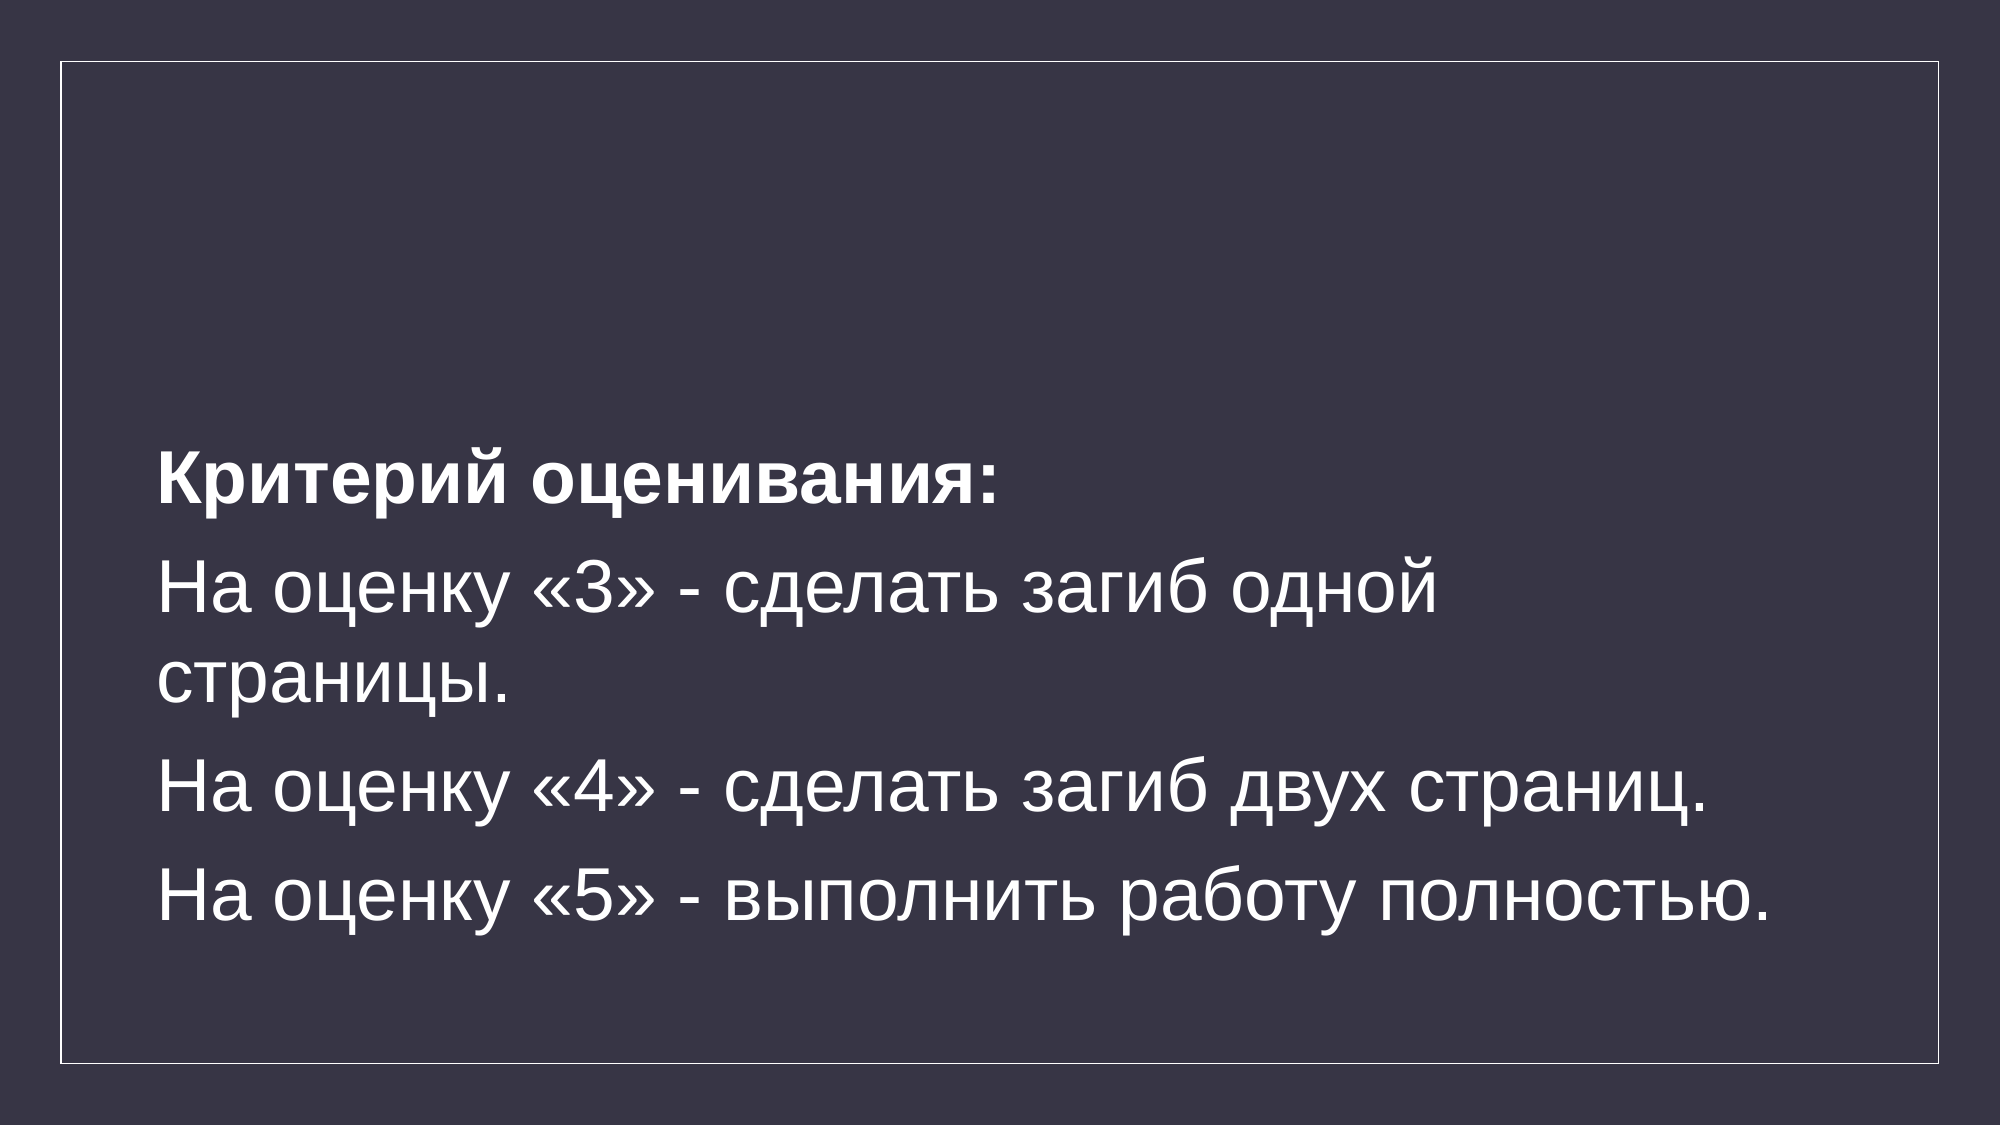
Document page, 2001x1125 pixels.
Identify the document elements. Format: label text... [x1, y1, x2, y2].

list Критерий оценивания: На оценку «3» - сделать загиб одной страницы. На оценку «4» - сделать загиб двух страниц. На оценку «5» - выполнить работу полностью. [141, 421, 1792, 1067]
